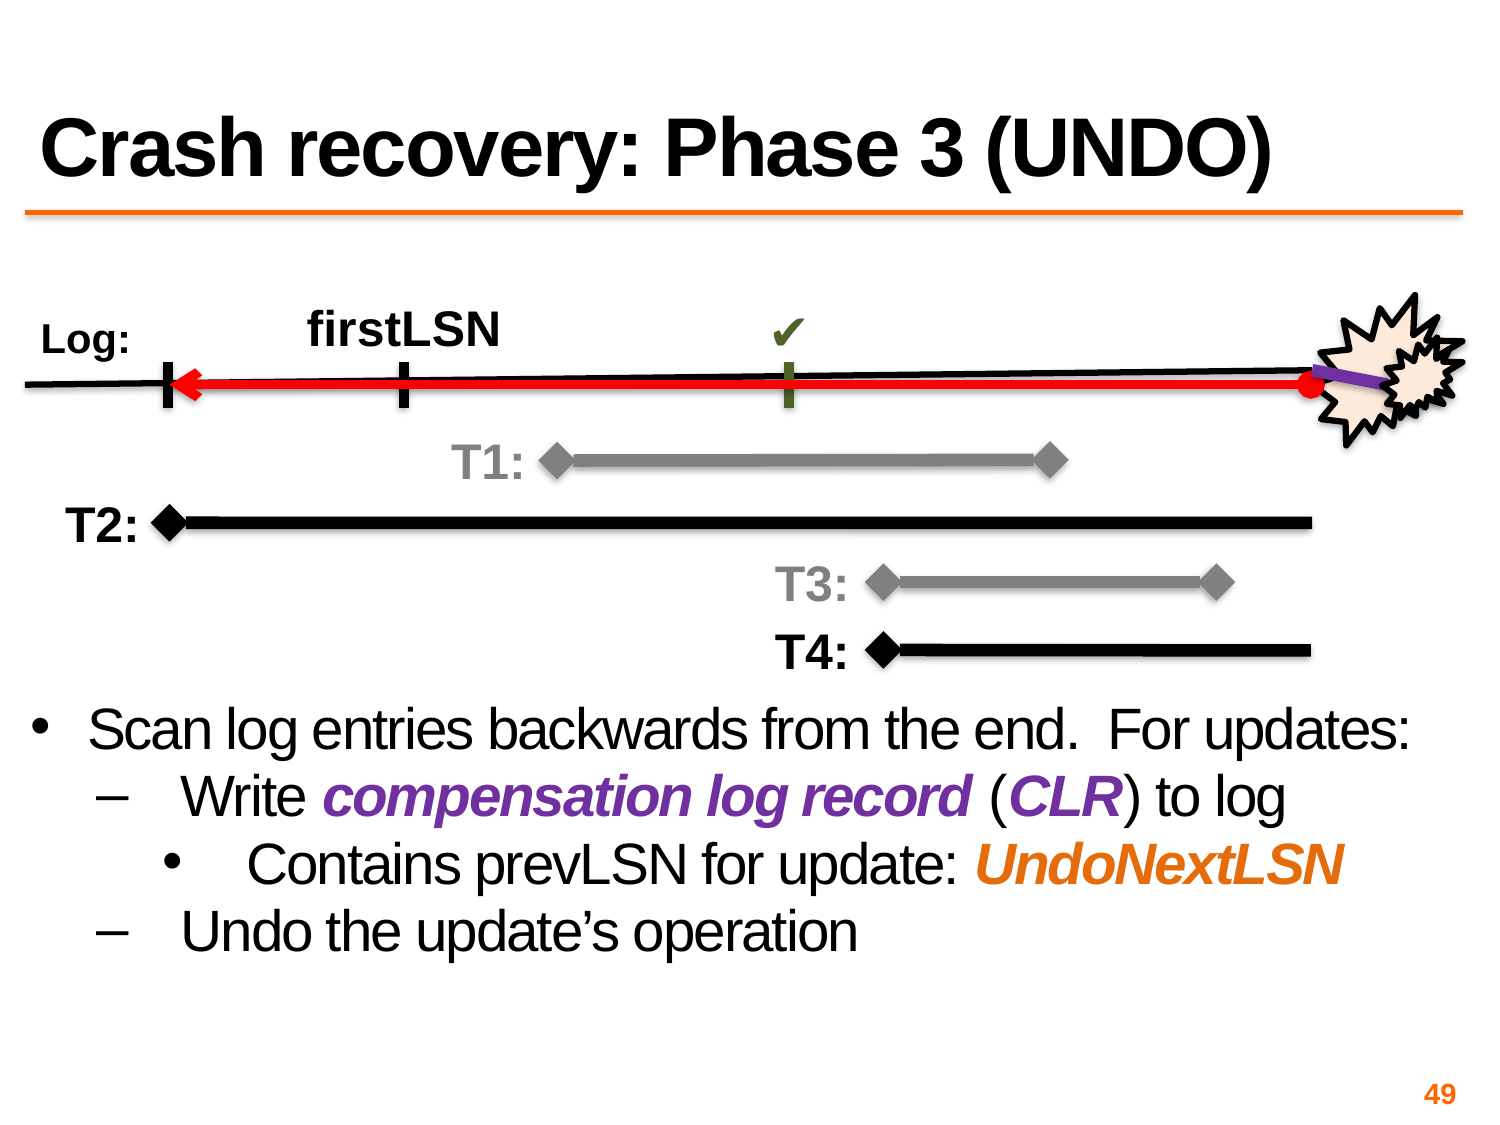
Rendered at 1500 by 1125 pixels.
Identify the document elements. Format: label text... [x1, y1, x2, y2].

text_box [1383, 336, 1464, 419]
list Scan log entries backwards from the end. For updates: Write compensation log record (CLR) to log Contains prevLSN for update: UndoNextLSN Undo the update’s operation [24, 698, 1463, 1063]
text_box T3: [759, 569, 865, 610]
title Crash recovery: Phase 3 (UNDO) [24, 24, 1463, 201]
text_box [759, 611, 1312, 688]
text_box firstLSN [291, 289, 517, 365]
text_box Log: [25, 304, 147, 370]
text_box [1319, 294, 1439, 376]
text_box [1320, 394, 1395, 447]
text_box [1440, 340, 1464, 350]
text_box ✔ [753, 292, 825, 368]
slide_number 49 [1112, 1074, 1463, 1110]
text_box T1: [436, 421, 541, 483]
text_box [49, 484, 1313, 561]
